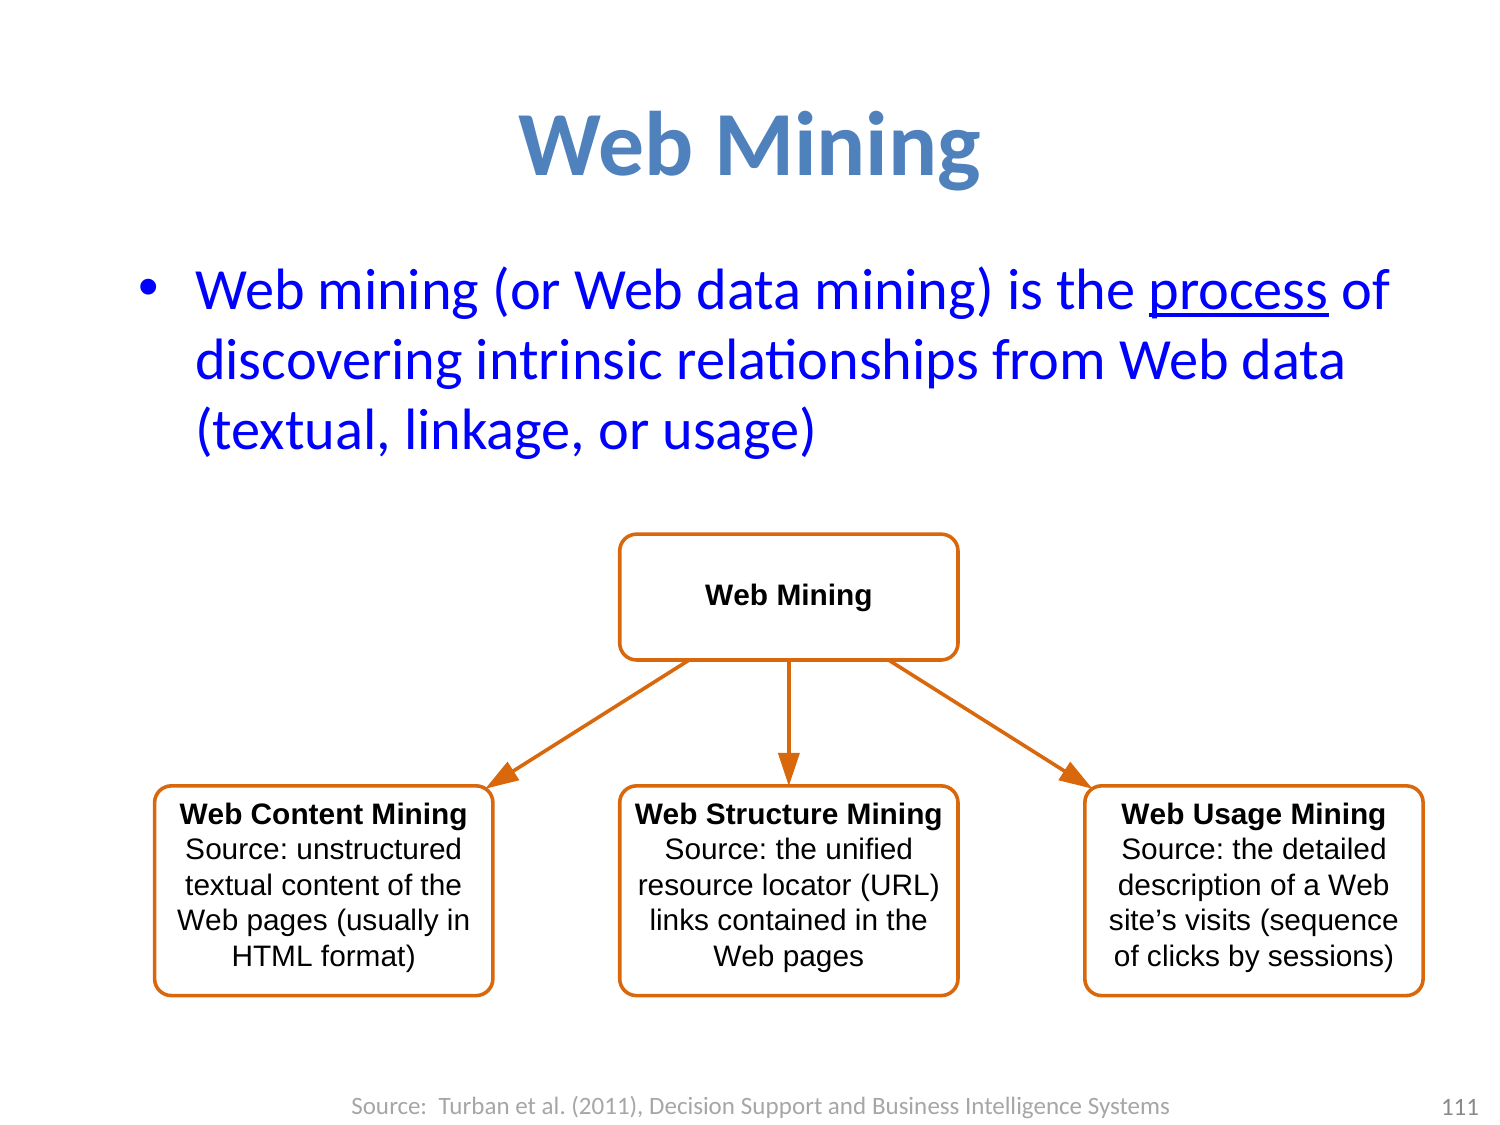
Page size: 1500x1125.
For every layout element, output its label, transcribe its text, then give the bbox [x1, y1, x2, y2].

slide_number 111 [1328, 1082, 1495, 1125]
text_box Source: Turban et al. (2011), Decision Support and Business Intelligence Systems [301, 1082, 1223, 1125]
picture [147, 526, 1433, 1003]
title Web Mining [75, 45, 1425, 233]
list Web mining (or Web data mining) is the process of discovering intrinsic relationships from Web data (textual, linkage, or usage) [123, 243, 1412, 481]
